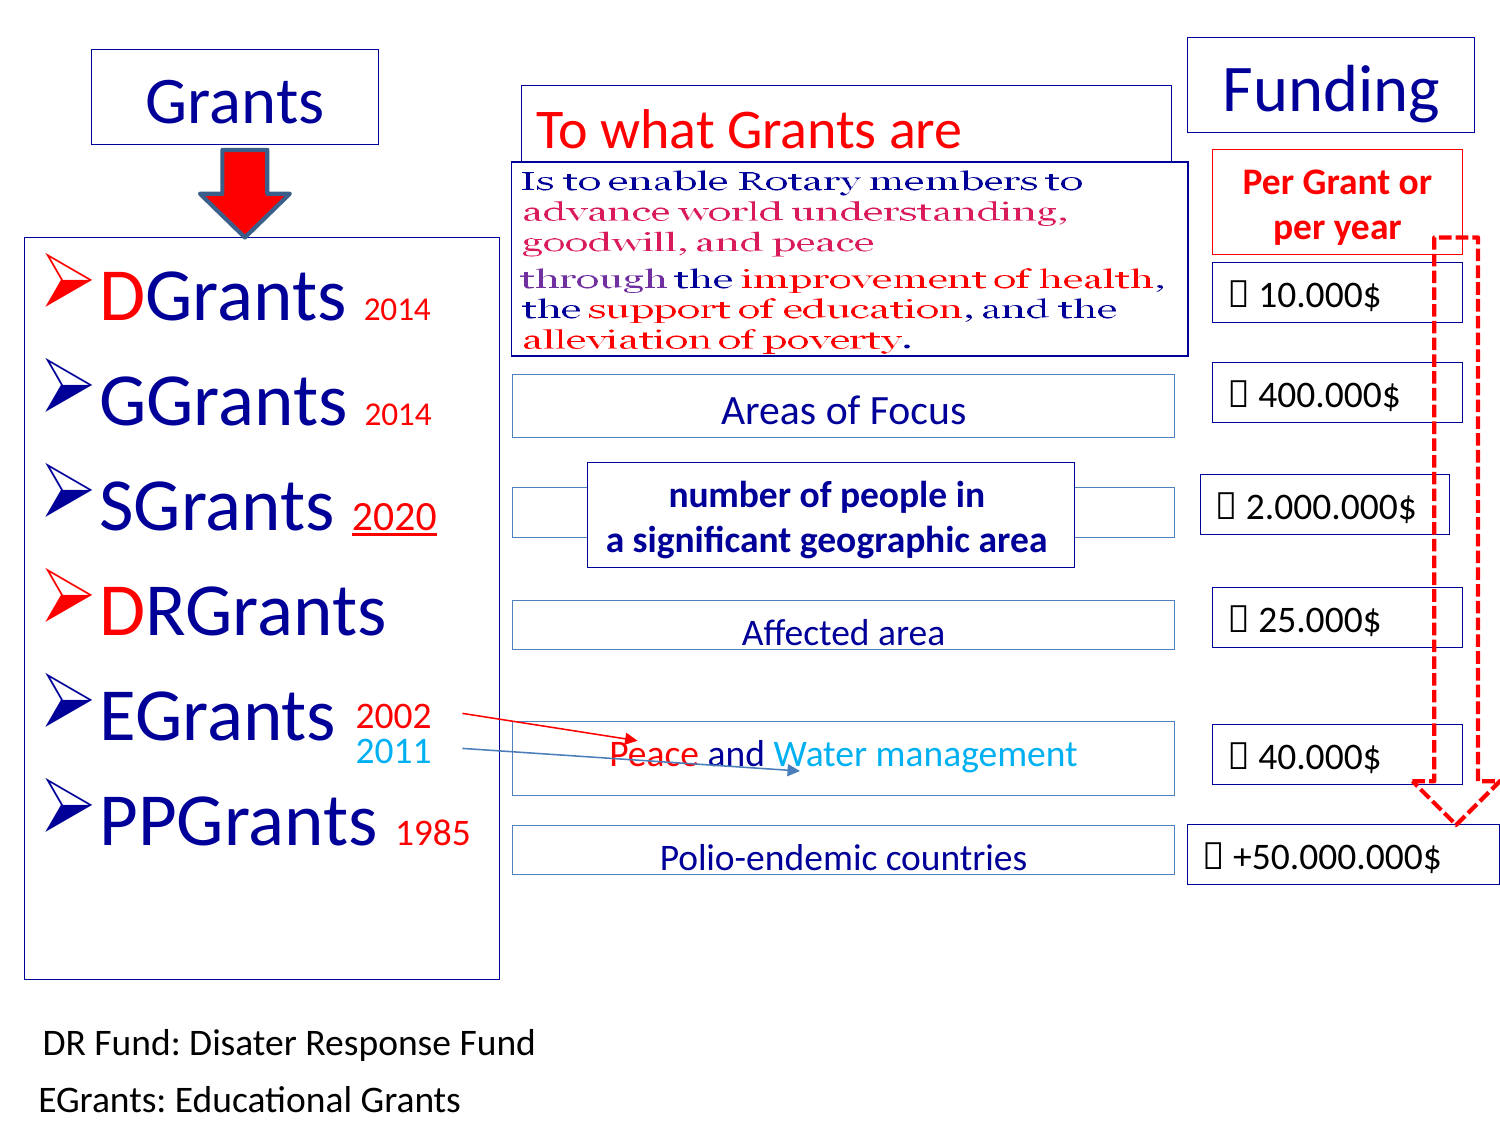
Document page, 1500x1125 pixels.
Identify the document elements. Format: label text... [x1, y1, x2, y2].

text_box number of people in a significant geographic area [587, 462, 1075, 568]
text_box Per Grant or per year [1212, 149, 1463, 255]
text_box Areas of Focus [512, 374, 1175, 438]
text_box EGrants: Educational Grants [23, 1067, 477, 1125]
text_box  25.000$ [1212, 587, 1434, 648]
text_box Affected area [512, 600, 1175, 650]
text_box  40.000$ [1212, 724, 1434, 785]
text_box [198, 147, 292, 240]
text_box 2002 [324, 683, 463, 744]
text_box  2.000.000$ [1200, 474, 1434, 535]
text_box Area of Focus [512, 487, 587, 538]
picture [512, 162, 1188, 356]
text_box [1410, 235, 1500, 828]
text_box Polio-endemic countries [512, 825, 1175, 875]
text_box Peace and Water management [512, 721, 1175, 796]
text_box 2011 [324, 744, 463, 779]
text_box Grants [91, 49, 379, 145]
text_box  400.000$ [1212, 362, 1434, 423]
text_box  10.000$ [1212, 262, 1434, 323]
text_box DR Fund: Disater Response Fund [27, 1010, 552, 1071]
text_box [462, 713, 638, 741]
text_box Area of Focus [1075, 487, 1175, 538]
text_box  +50.000.000$ [1187, 824, 1500, 885]
title To what Grants are related ? [521, 85, 1172, 160]
list DGrants 2014 GGrants 2014 SGrants 2020 DRGrants EGrants PPGrants 1985 [24, 237, 500, 980]
text_box Funding [1187, 37, 1475, 133]
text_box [462, 748, 801, 772]
